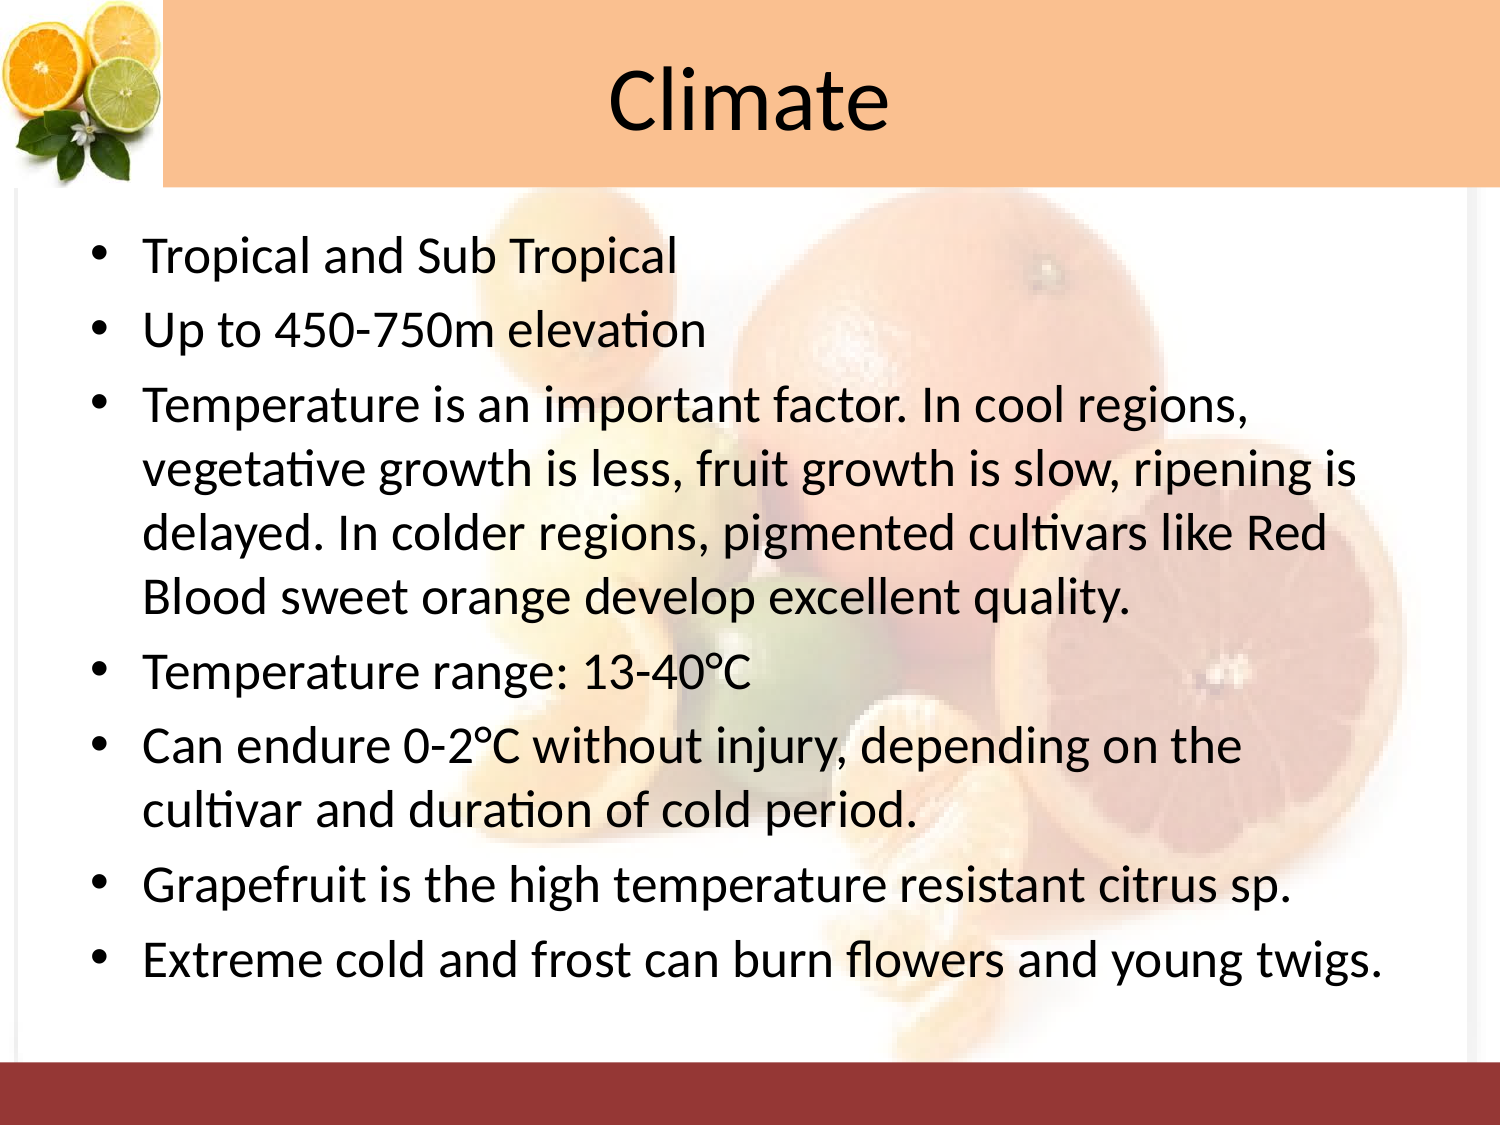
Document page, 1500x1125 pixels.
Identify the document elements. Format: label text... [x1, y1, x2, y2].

picture [0, 0, 1496, 1125]
title Climate [1496, 0, 1500, 188]
